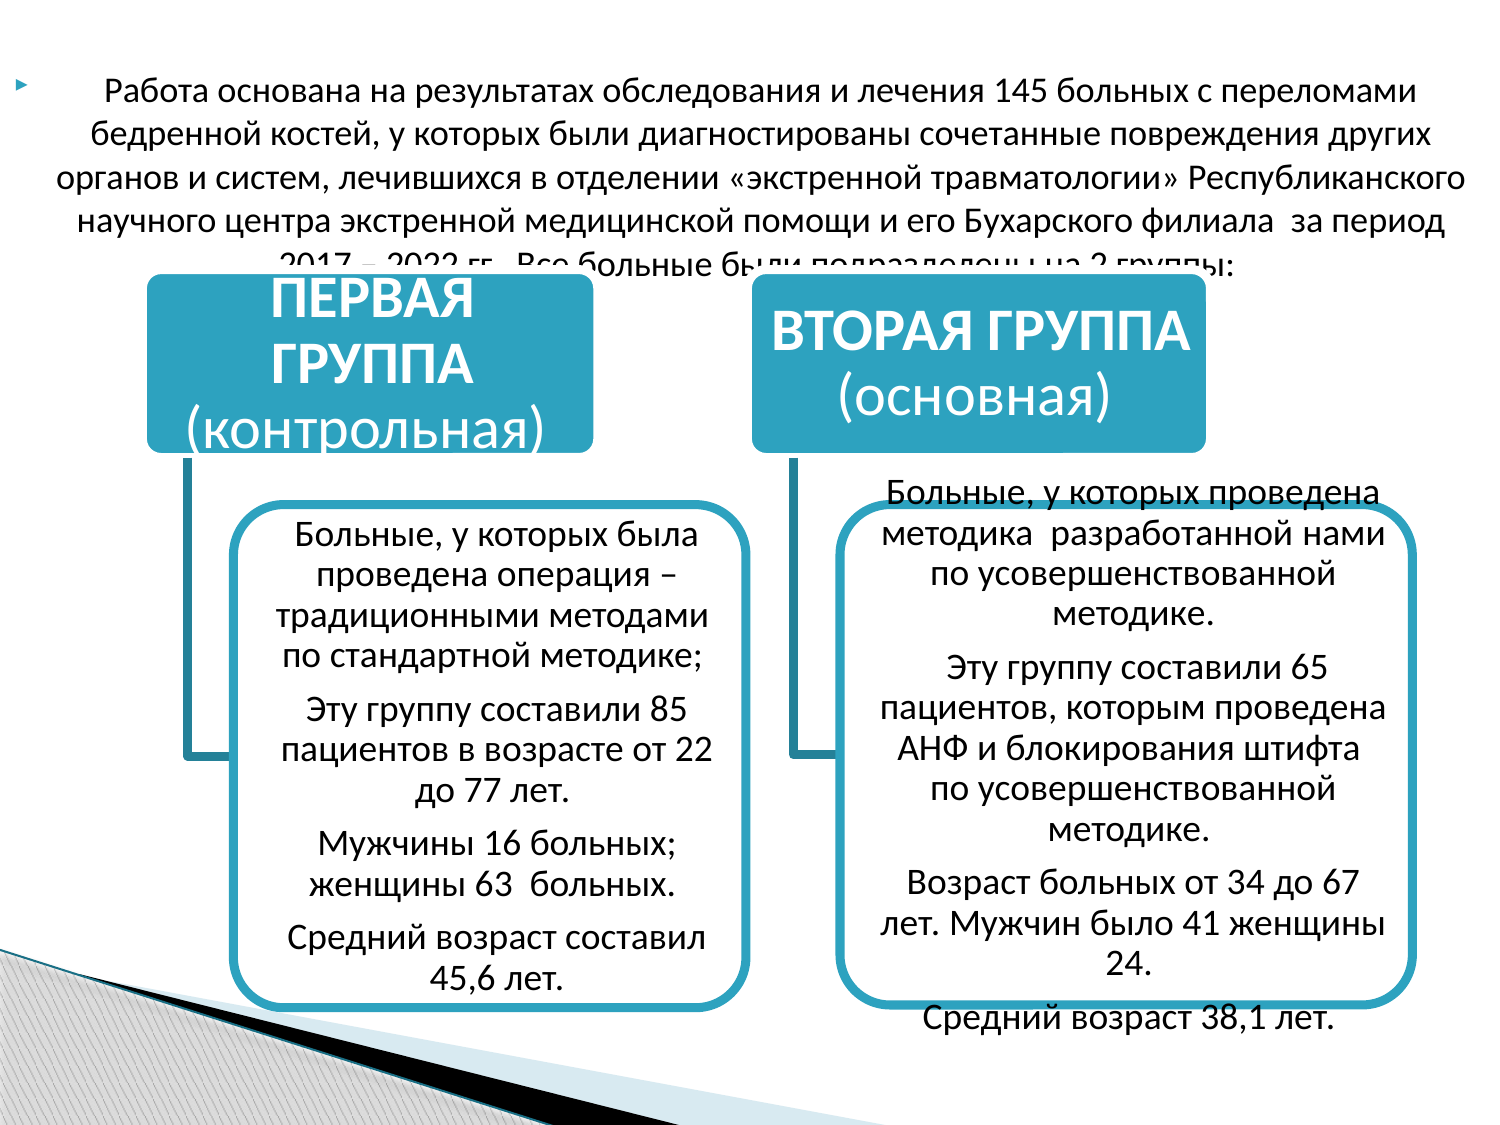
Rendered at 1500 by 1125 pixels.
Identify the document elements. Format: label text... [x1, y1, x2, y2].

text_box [54, 269, 1500, 1008]
list Работа основана на результатах обследования и лечения 145 больных с переломами бедренной костей, у которых были диагностированы сочетанные повреждения других органов и систем, лечившихся в отделении «экстренной травматологии» Республиканского научного центра экстренной медицинской помощи и его Бухарского филиала за период 2017 – 2022 гг. Все больные были подразделены на 2 группы: [0, 58, 1500, 1075]
